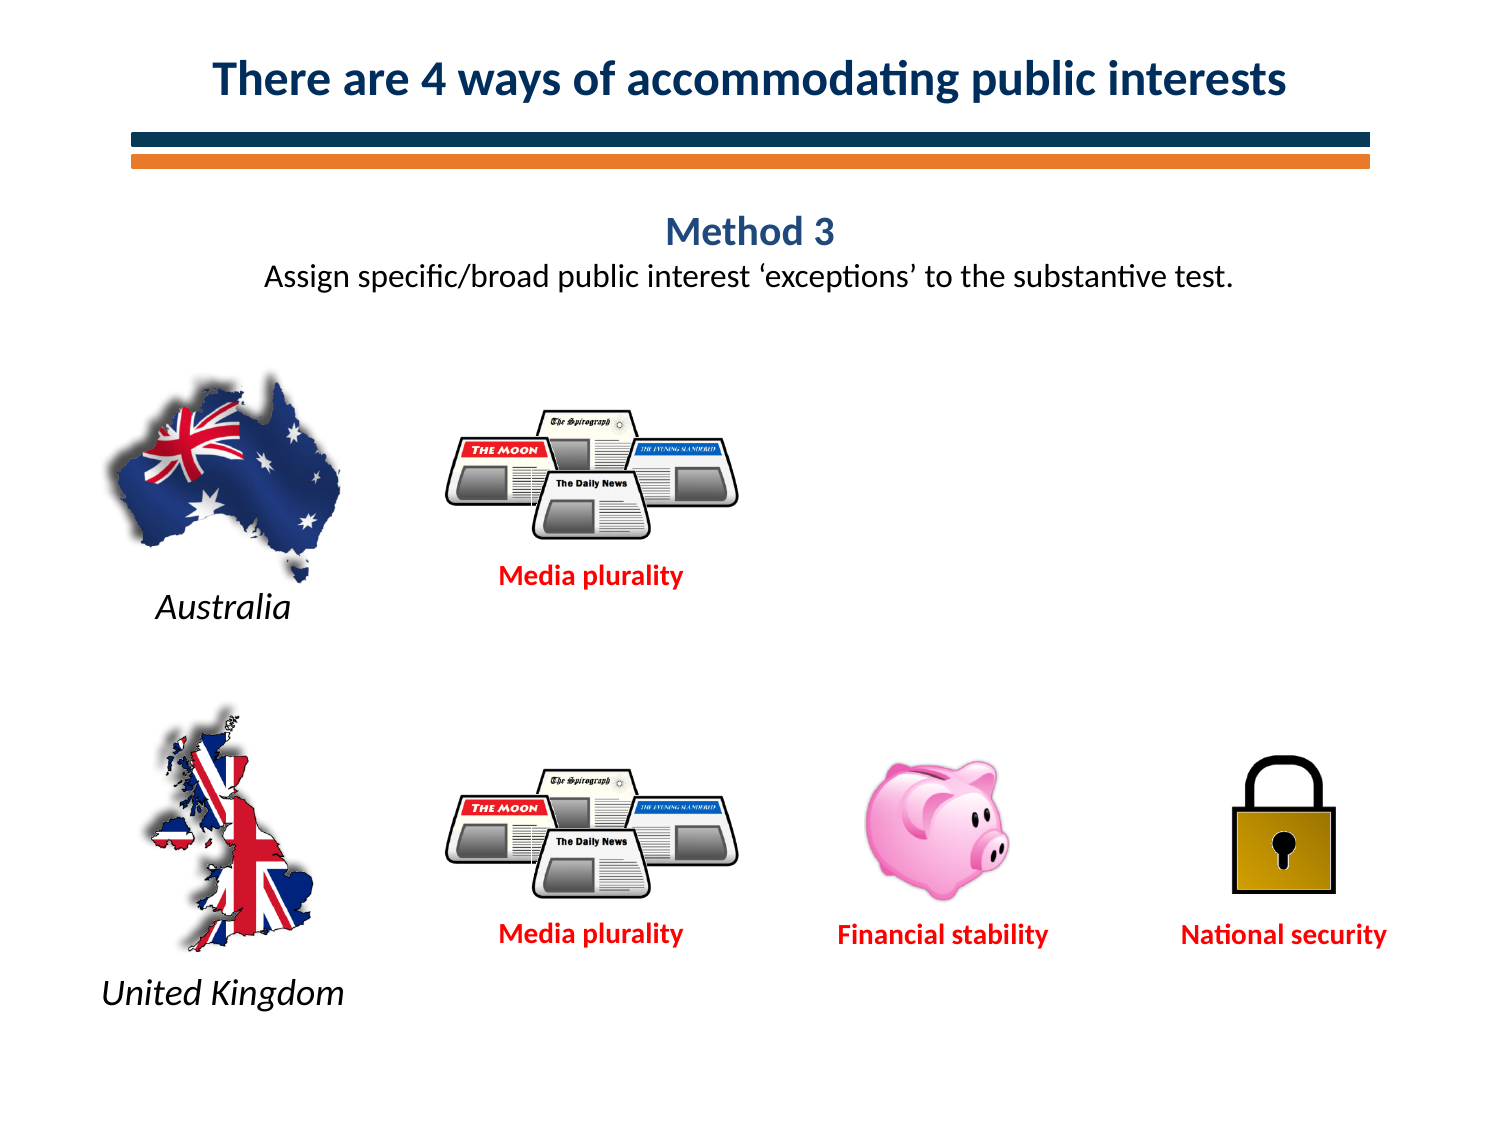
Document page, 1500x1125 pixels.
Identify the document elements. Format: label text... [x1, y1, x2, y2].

text_box Method 3 Assign specific/broad public interest ‘exceptions’ to the substantive test. [0, 196, 1500, 301]
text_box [525, 408, 647, 467]
text_box National security [1165, 907, 1450, 958]
picture [442, 793, 741, 899]
text_box Media plurality [483, 906, 768, 957]
text_box Australia [140, 593, 314, 635]
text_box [1214, 754, 1353, 894]
picture [147, 712, 320, 952]
picture [442, 435, 741, 541]
picture [110, 372, 365, 585]
text_box Financial stability [822, 907, 1107, 958]
text_box Media plurality [483, 548, 768, 599]
text_box There are 4 ways of accommodating public interests [0, 37, 1500, 113]
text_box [525, 767, 647, 826]
picture [864, 757, 1011, 904]
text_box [131, 132, 1370, 169]
text_box United Kingdom [85, 960, 364, 1021]
